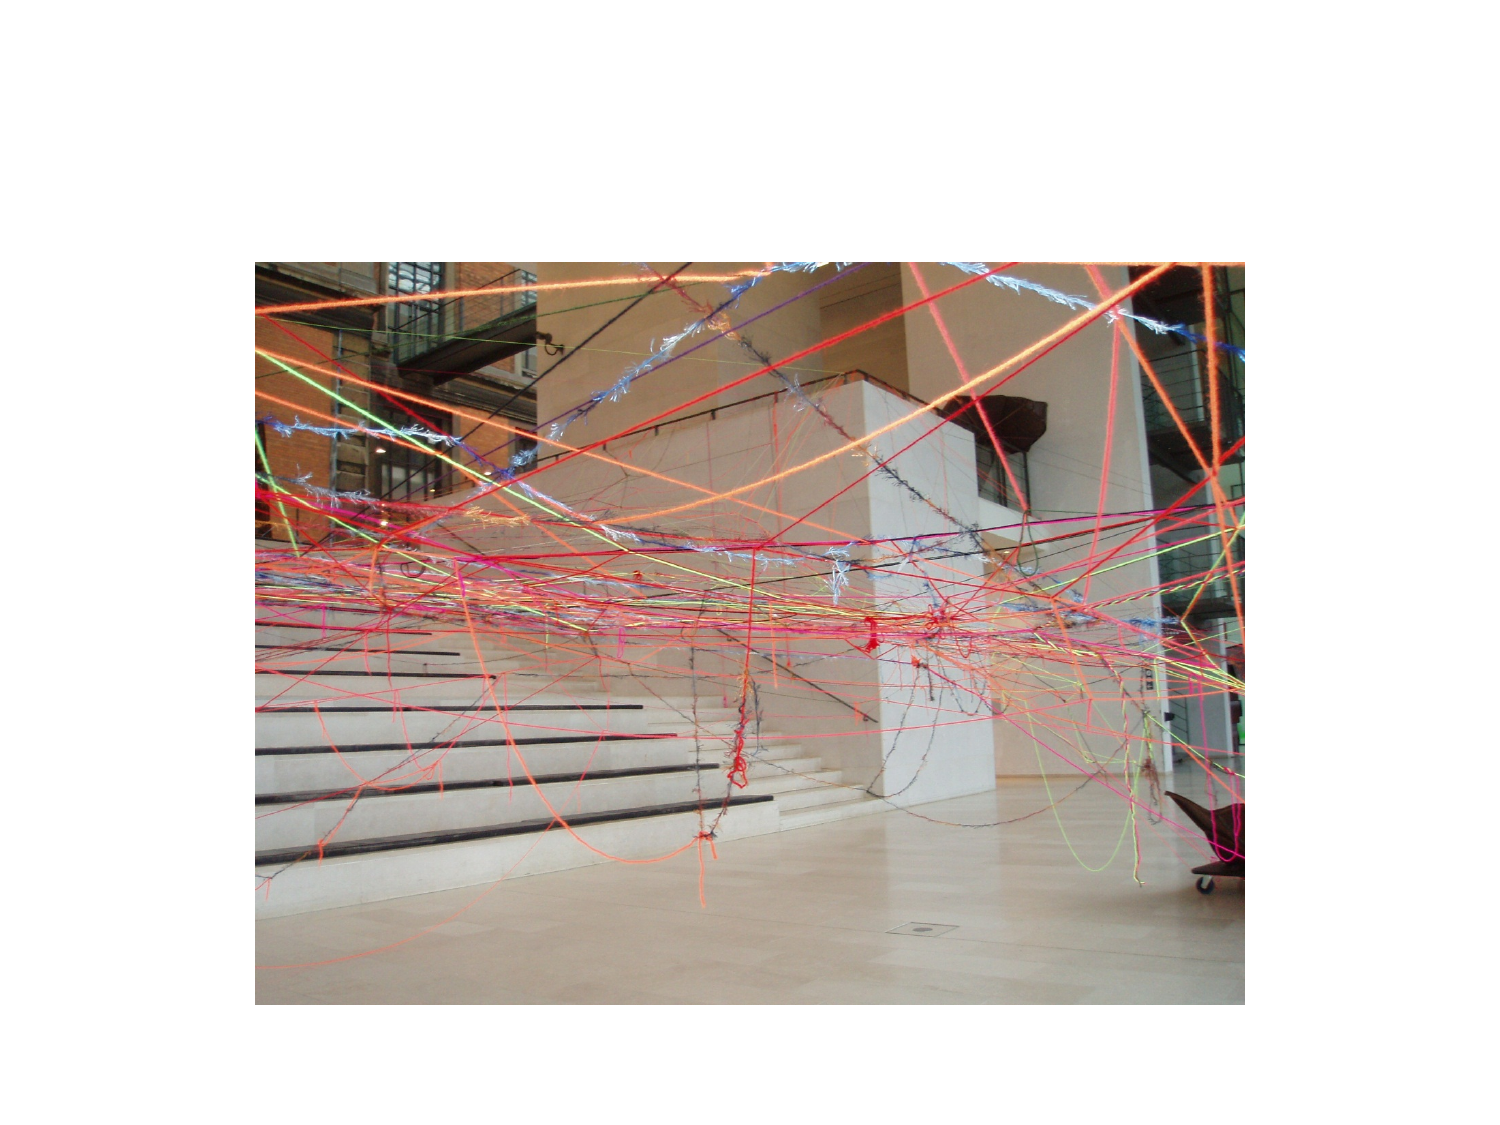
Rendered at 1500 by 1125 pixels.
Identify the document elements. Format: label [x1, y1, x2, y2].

list [254, 262, 1246, 1006]
